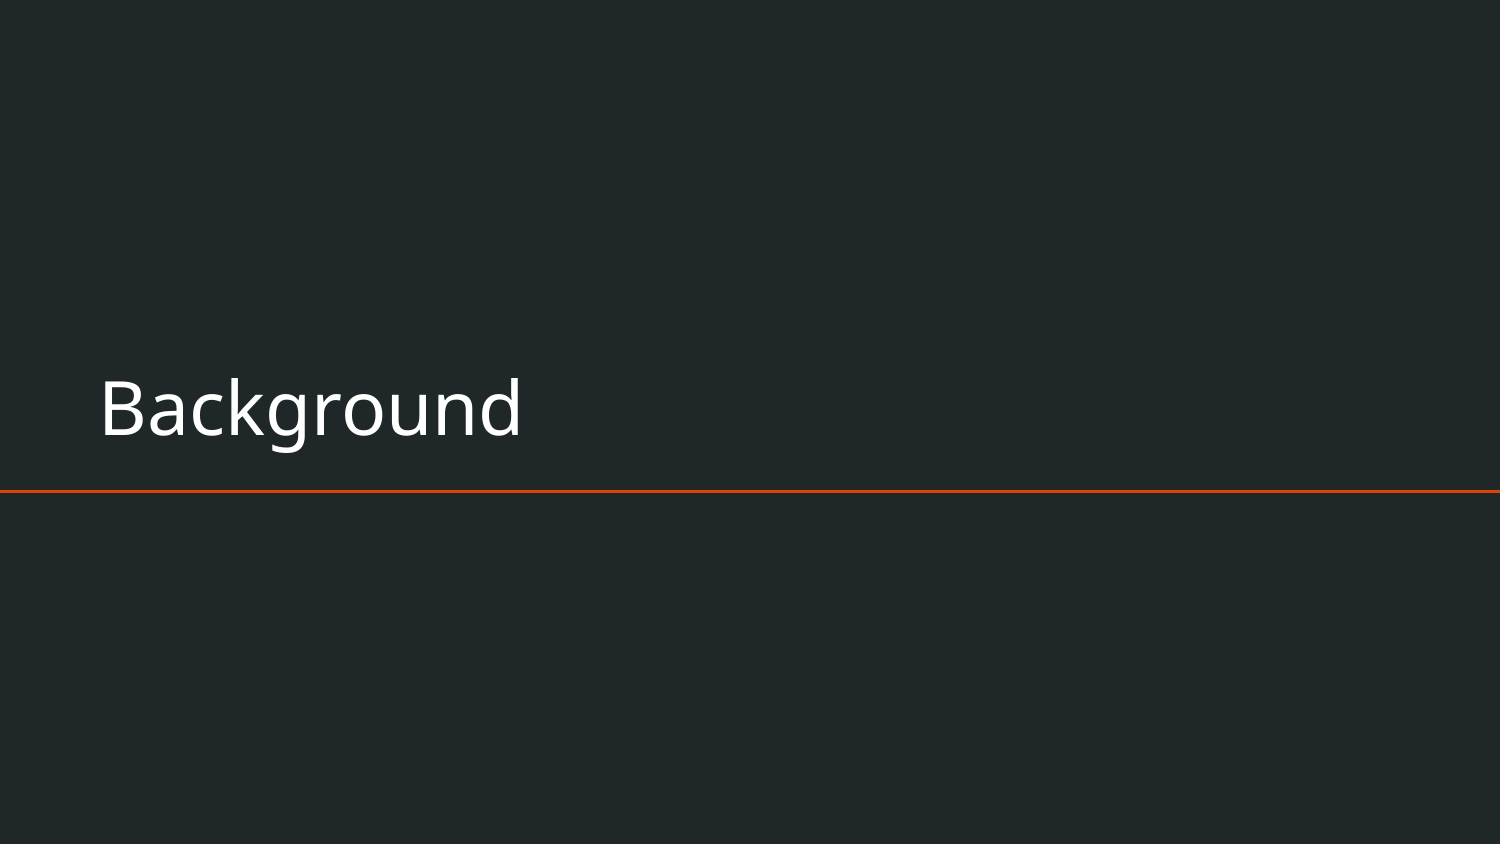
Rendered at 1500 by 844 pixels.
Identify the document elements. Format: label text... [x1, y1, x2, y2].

title Background [83, 337, 1417, 466]
